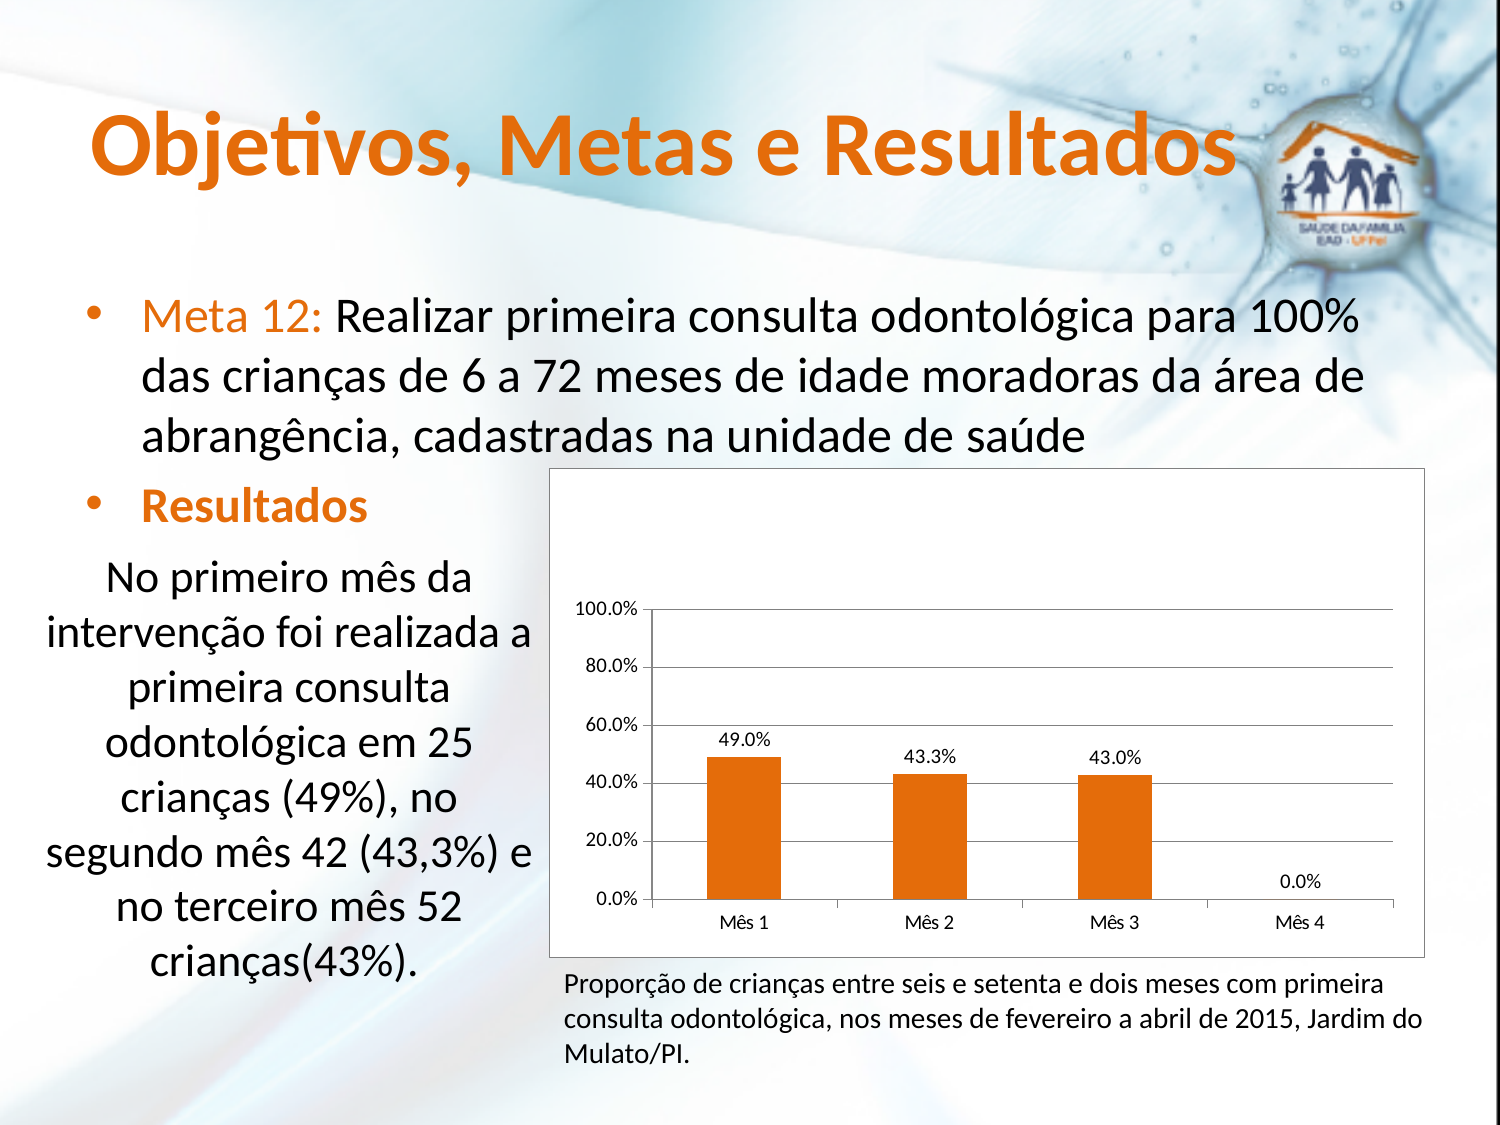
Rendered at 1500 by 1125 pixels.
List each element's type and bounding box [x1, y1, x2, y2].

picture [0, 0, 1500, 1125]
chart [548, 467, 1426, 958]
